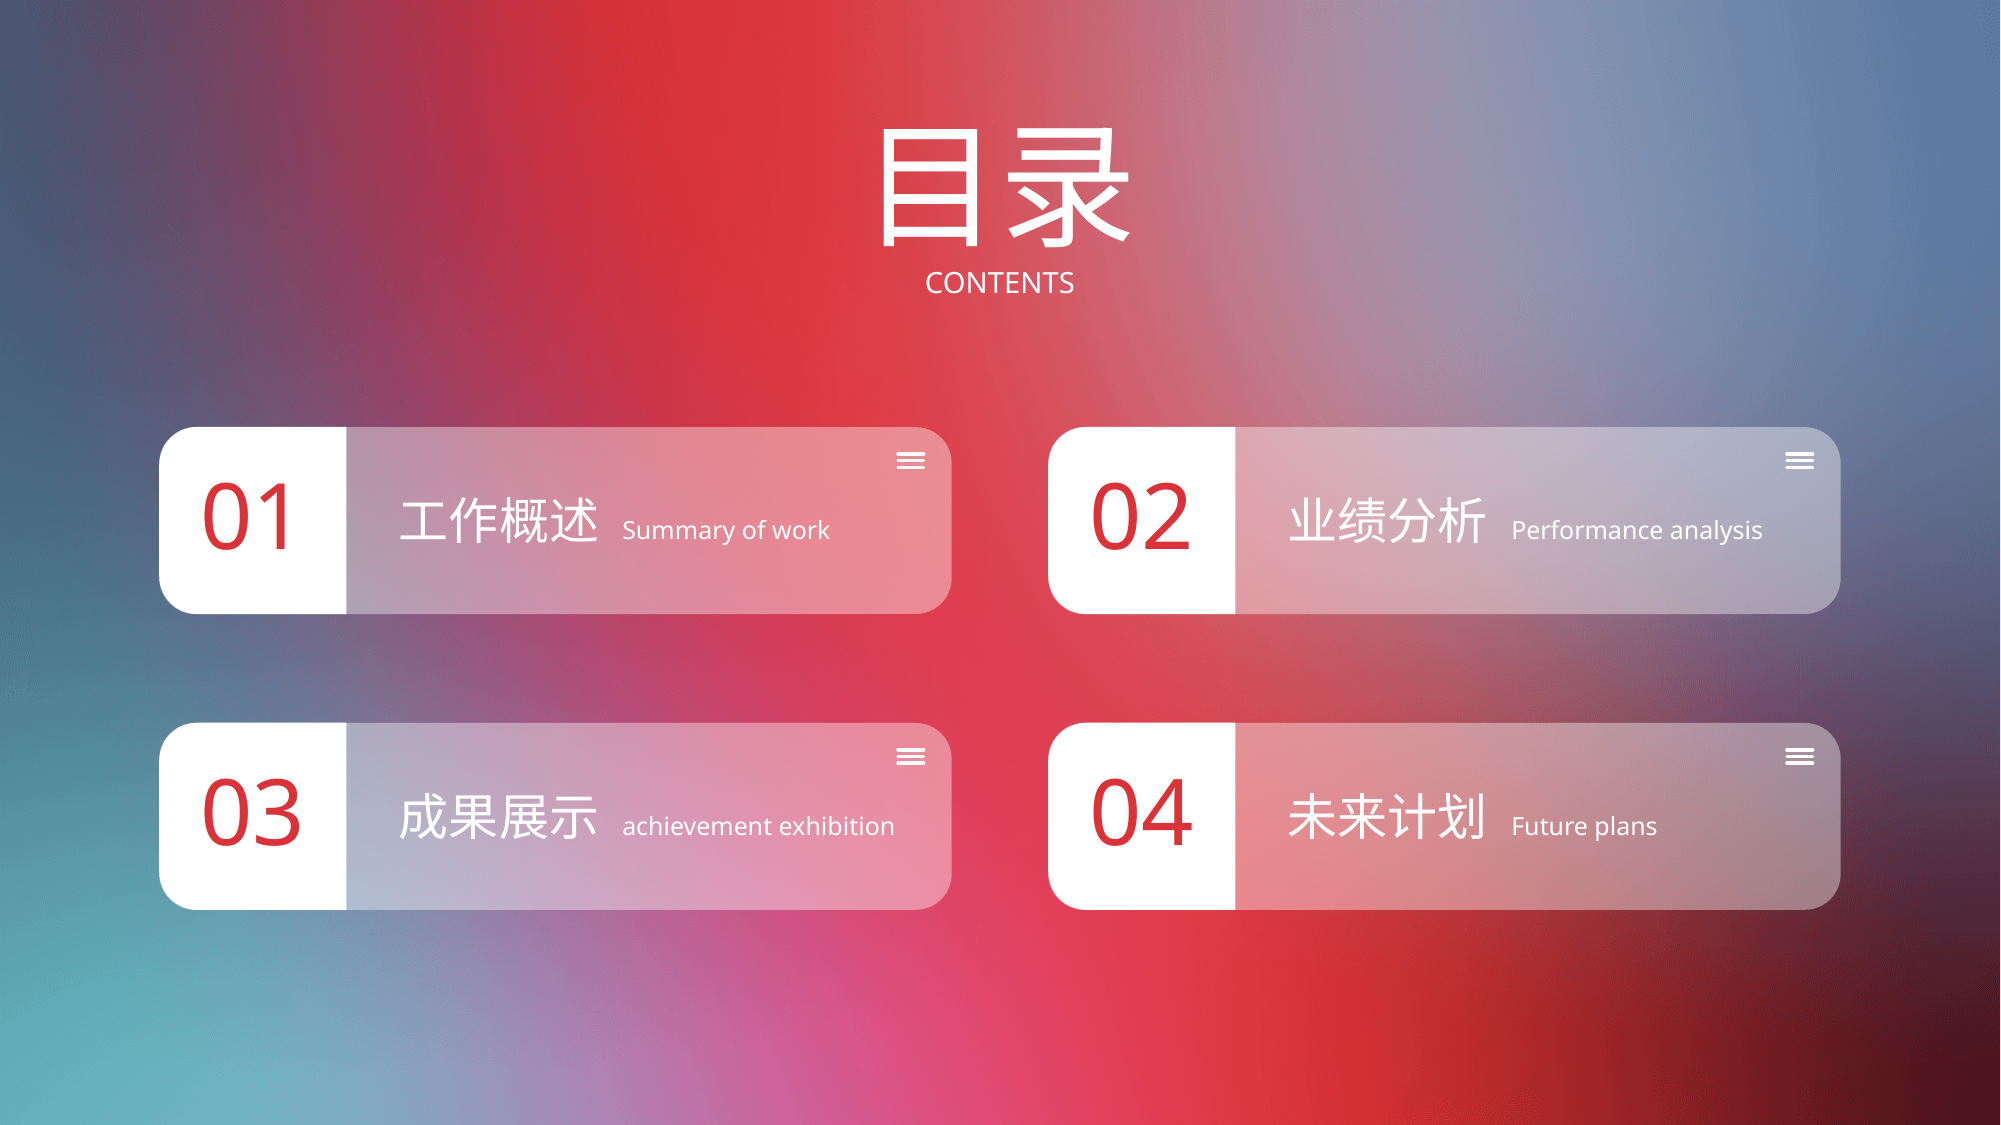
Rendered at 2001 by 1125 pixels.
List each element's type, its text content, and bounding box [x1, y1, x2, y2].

picture [0, 0, 2001, 1125]
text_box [159, 426, 952, 615]
text_box 目录 CONTENTS [781, 91, 1218, 307]
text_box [1048, 426, 1841, 615]
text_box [159, 722, 952, 910]
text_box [1048, 722, 1841, 910]
